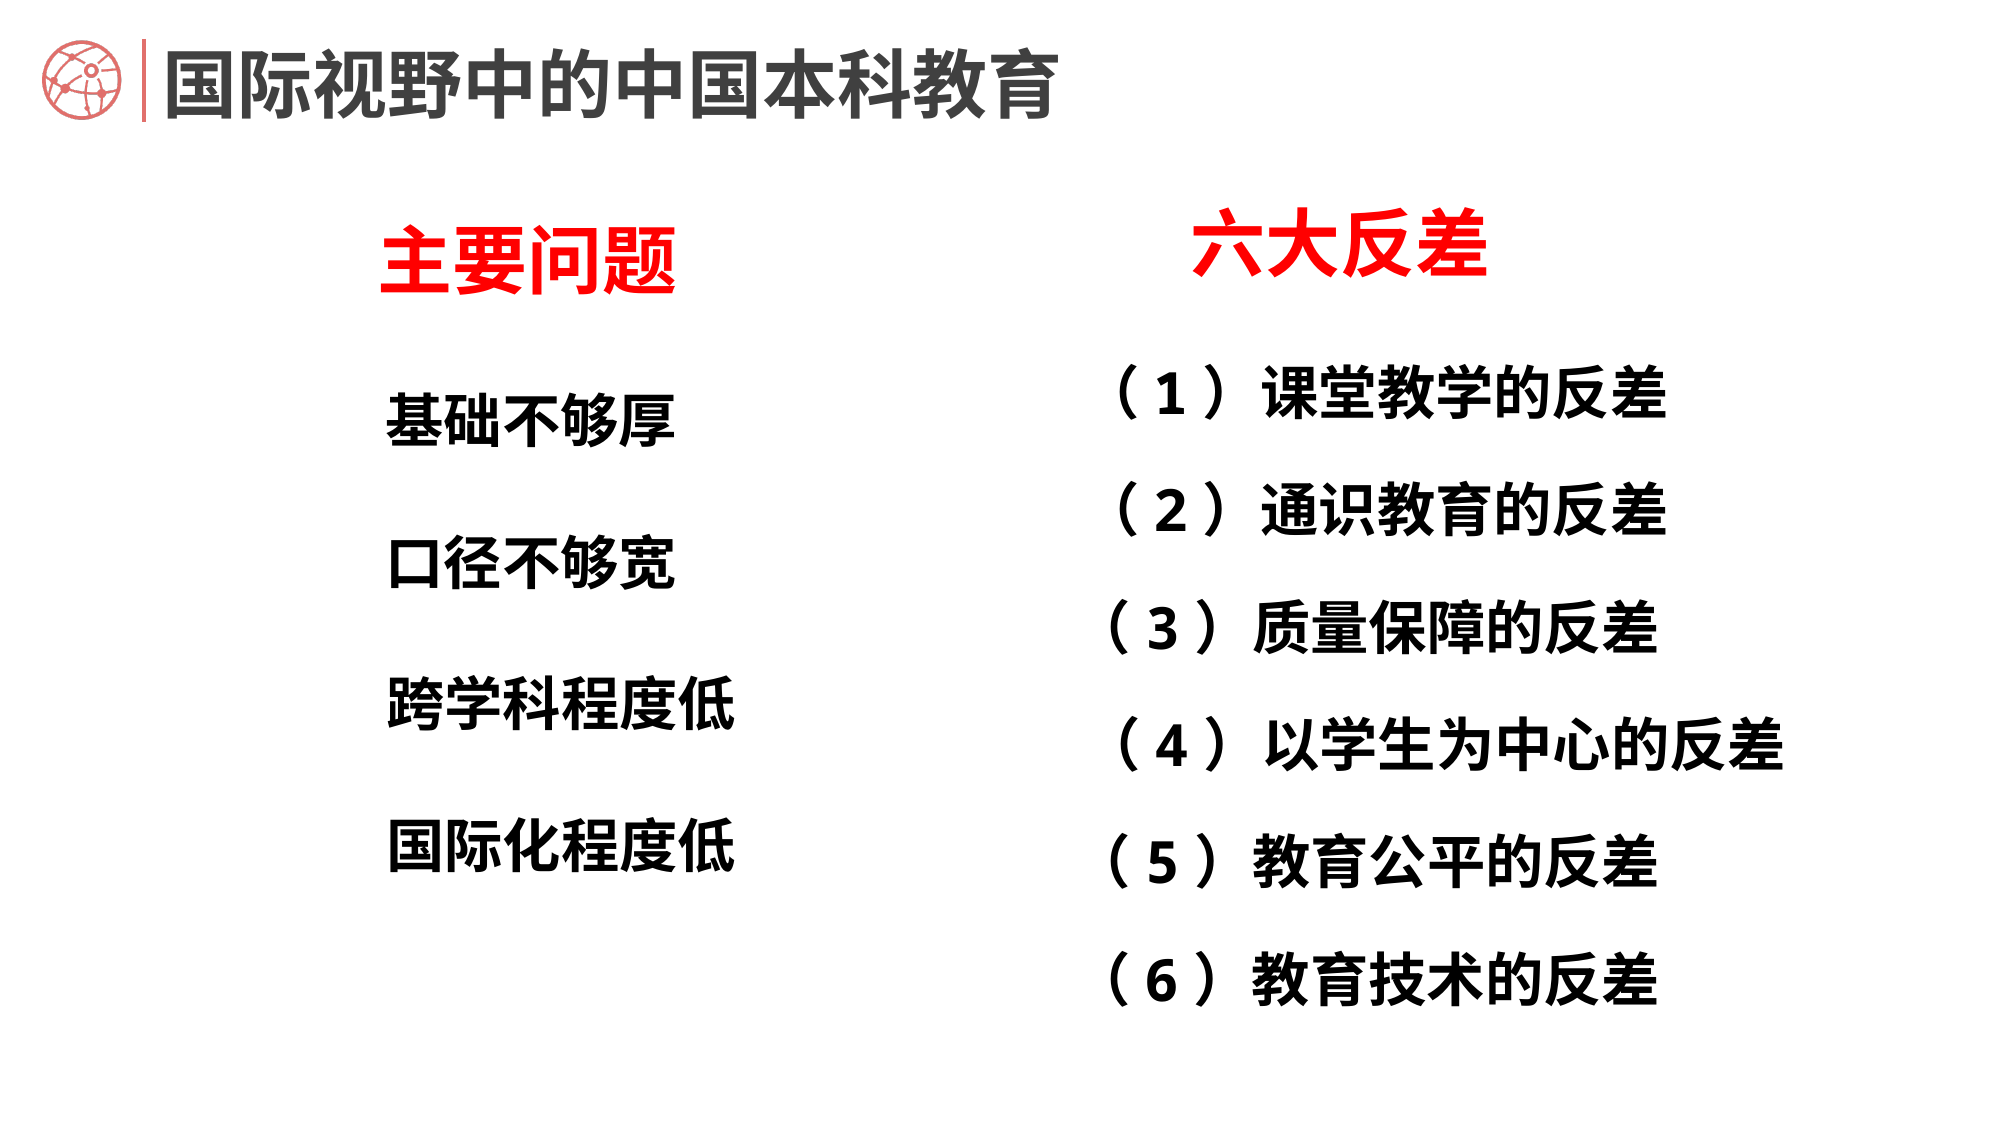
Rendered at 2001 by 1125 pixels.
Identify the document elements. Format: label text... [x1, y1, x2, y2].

text_box （4）以学生为中心的反差 [1067, 700, 1814, 786]
text_box 主要问题 [315, 206, 753, 311]
text_box （2）通识教育的反差 [1066, 466, 1697, 551]
text_box （1）课堂教学的反差 [1066, 348, 1697, 434]
text_box 口径不够宽 [371, 518, 693, 604]
text_box （3）质量保障的反差 [1058, 583, 1675, 669]
text_box 跨学科程度低 [371, 660, 751, 745]
text_box （6）教育技术的反差 [1057, 935, 1675, 1021]
picture [39, 38, 123, 122]
text_box 基础不够厚 [371, 376, 693, 462]
text_box 六大反差 [1128, 189, 1566, 295]
text_box 国际化程度低 [371, 801, 751, 887]
text_box （5）教育公平的反差 [1058, 818, 1675, 903]
text_box 国际视野中的中国本科教育 [146, 38, 1144, 128]
